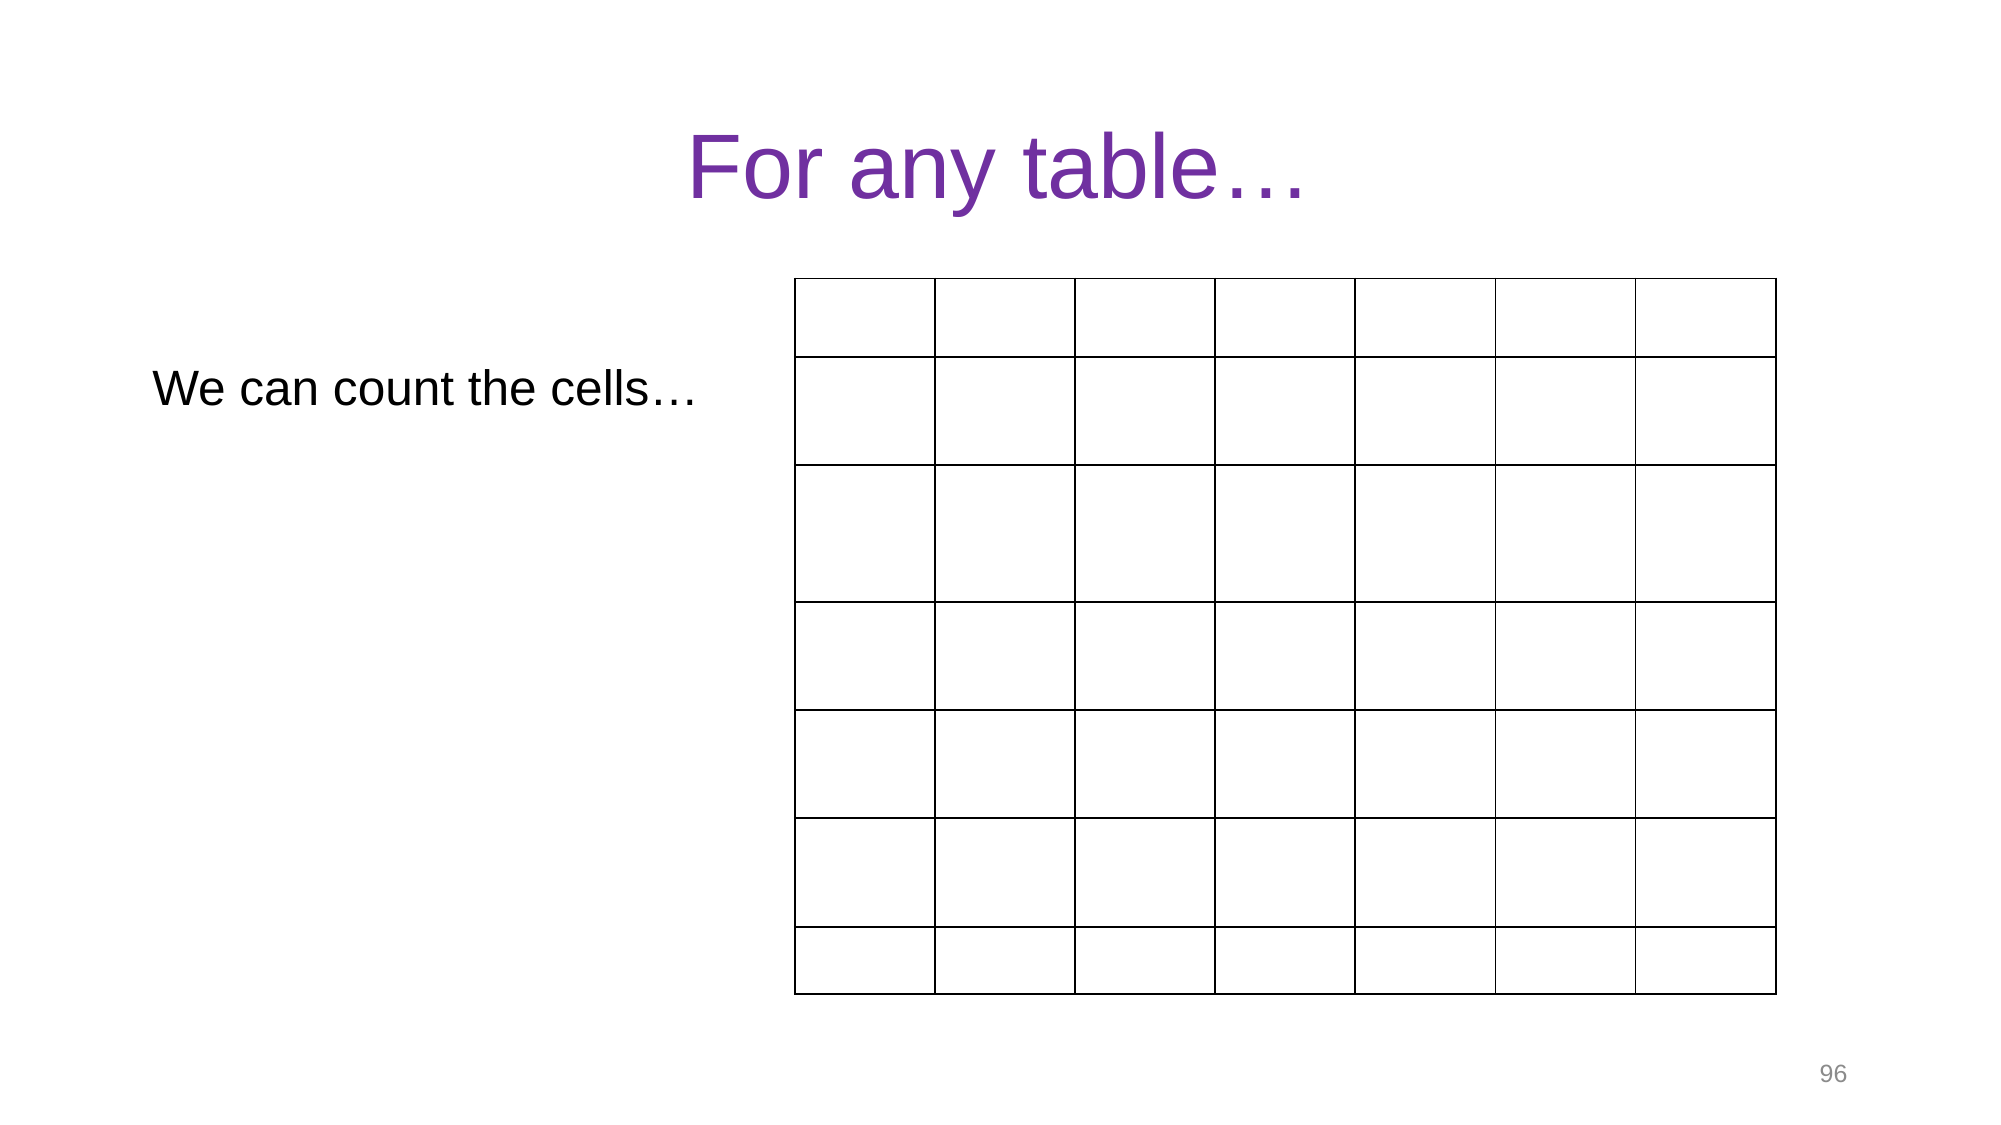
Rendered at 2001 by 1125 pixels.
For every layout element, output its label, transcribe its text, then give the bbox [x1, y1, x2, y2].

list We can count the cells… [137, 252, 747, 744]
title For any table… [137, 59, 1863, 278]
slide_number 96 [1412, 1042, 1863, 1103]
